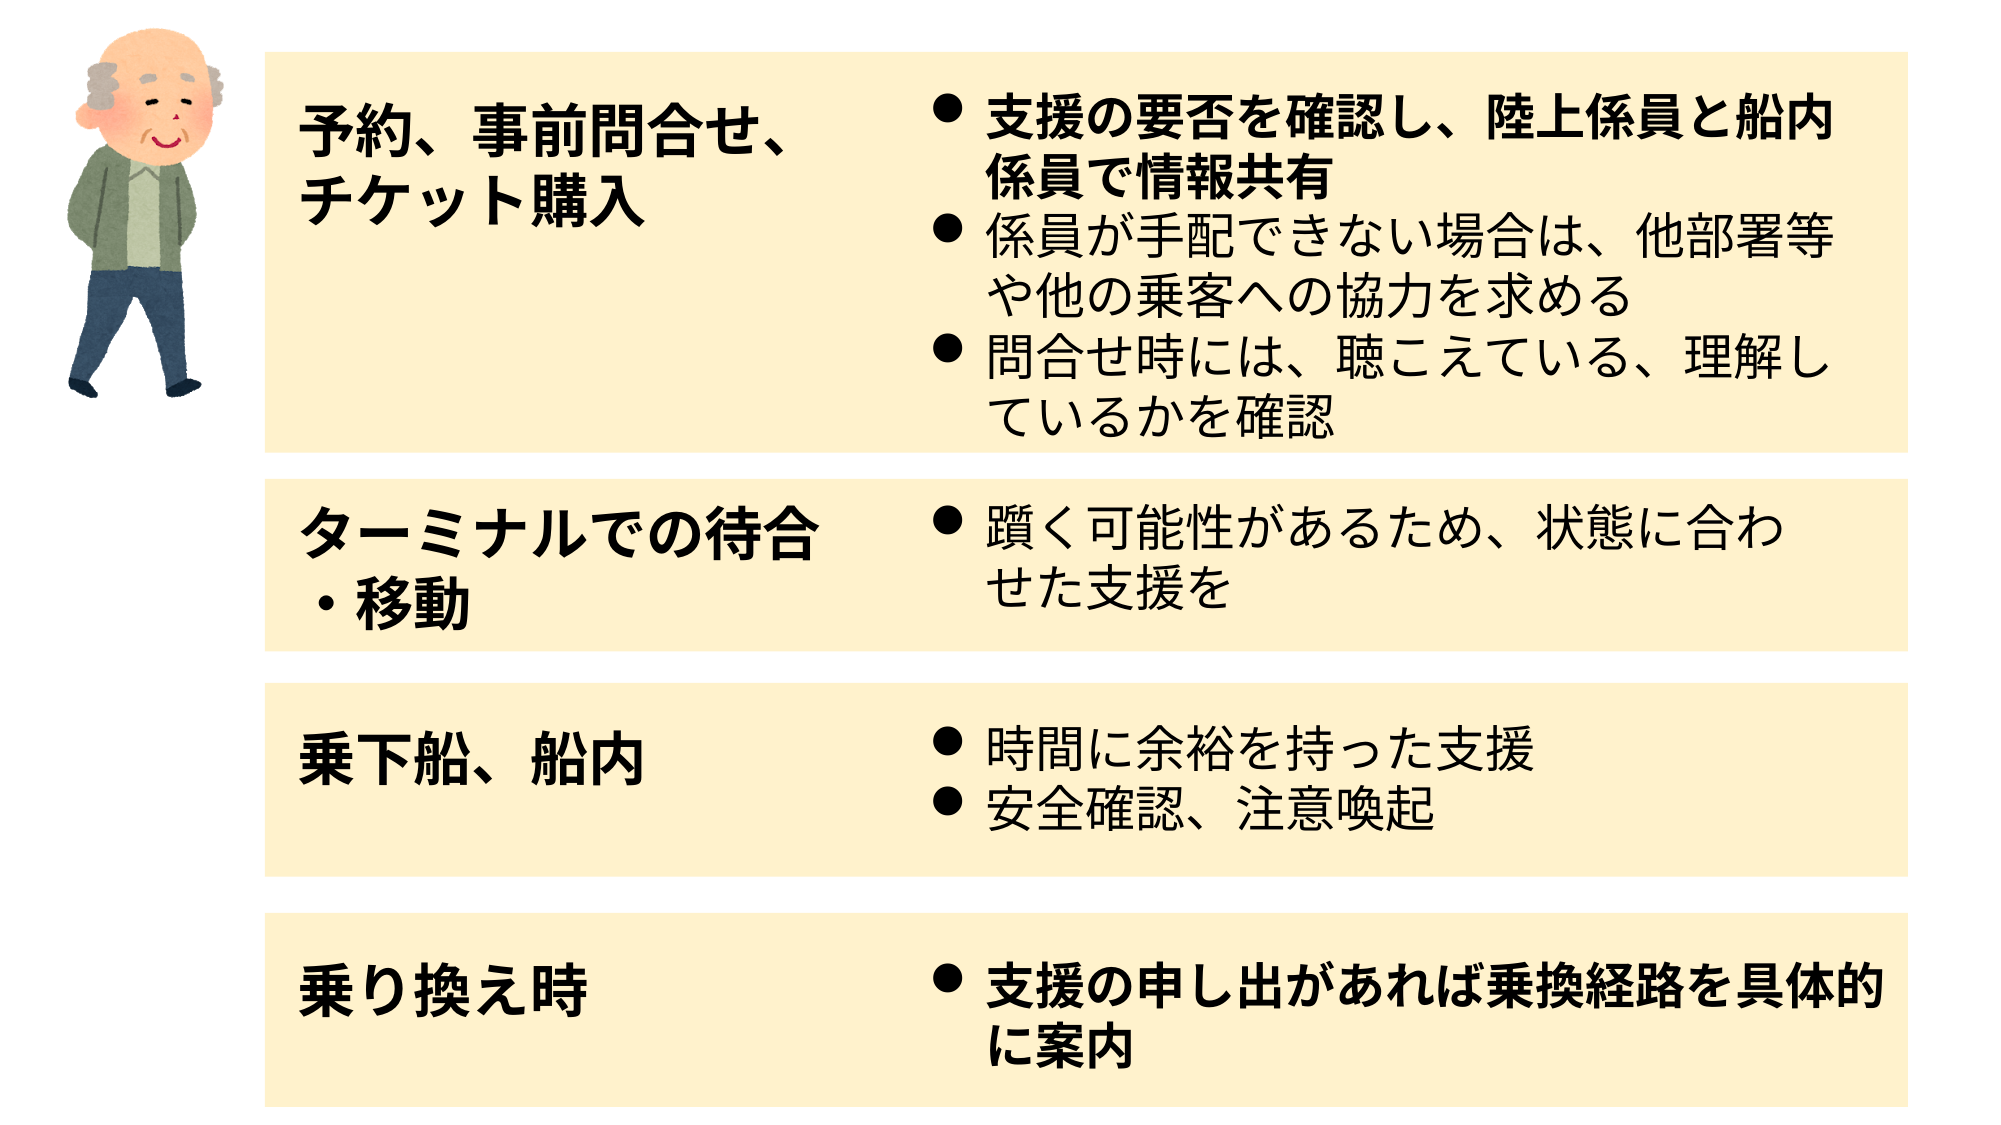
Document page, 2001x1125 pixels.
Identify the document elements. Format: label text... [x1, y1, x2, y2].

text_box 予約、事前問合せ、 チケット購入 [282, 86, 849, 242]
text_box [264, 51, 1909, 454]
text_box 支援の要否を確認し、陸上係員と船内係員で情報共有 係員が手配できない場合は、他部署等や他の乗客への協力を求める 問合せ時には、聴こえている、理解しているかを確認 [914, 77, 1885, 453]
text_box 乗り換え時 [282, 947, 849, 1032]
text_box [264, 682, 1909, 878]
picture [48, 18, 243, 408]
text_box 支援の申し出があれば乗換経路を具体的に案内 [914, 947, 1908, 1082]
text_box 乗下船、船内 [282, 714, 849, 800]
text_box ターミナルでの待合 ・移動 [282, 489, 915, 645]
text_box 躓く可能性があるため、状態に合わせた支援を [914, 489, 1842, 625]
text_box [264, 912, 1909, 1108]
text_box [264, 478, 1909, 652]
text_box 時間に余裕を持った支援 安全確認、注意喚起 [914, 710, 1908, 845]
